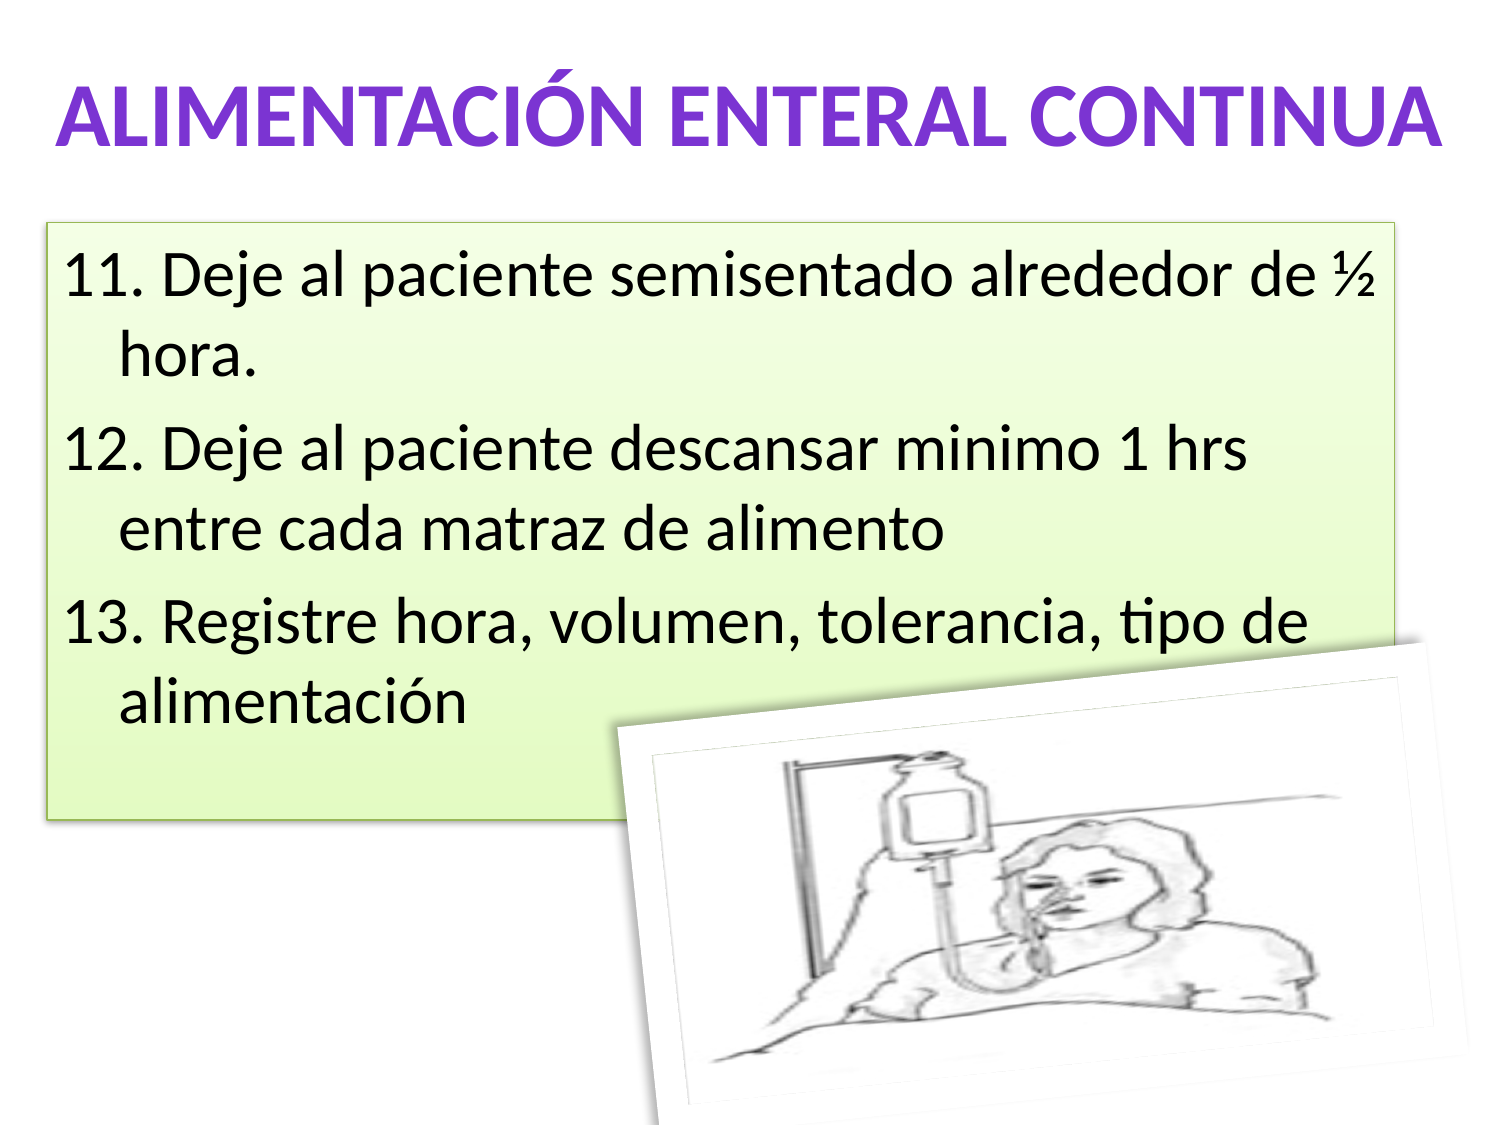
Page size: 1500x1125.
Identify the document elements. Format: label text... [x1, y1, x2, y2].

list 11. Deje al paciente semisentado alrededor de ½ hora. 12. Deje al paciente descansar minimo 1 hrs entre cada matraz de alimento 13. Registre hora, volumen, tolerancia, tipo de alimentación [46, 222, 1395, 821]
picture [654, 678, 1433, 1104]
text_box Alimentación enteral continua [0, 46, 1500, 172]
